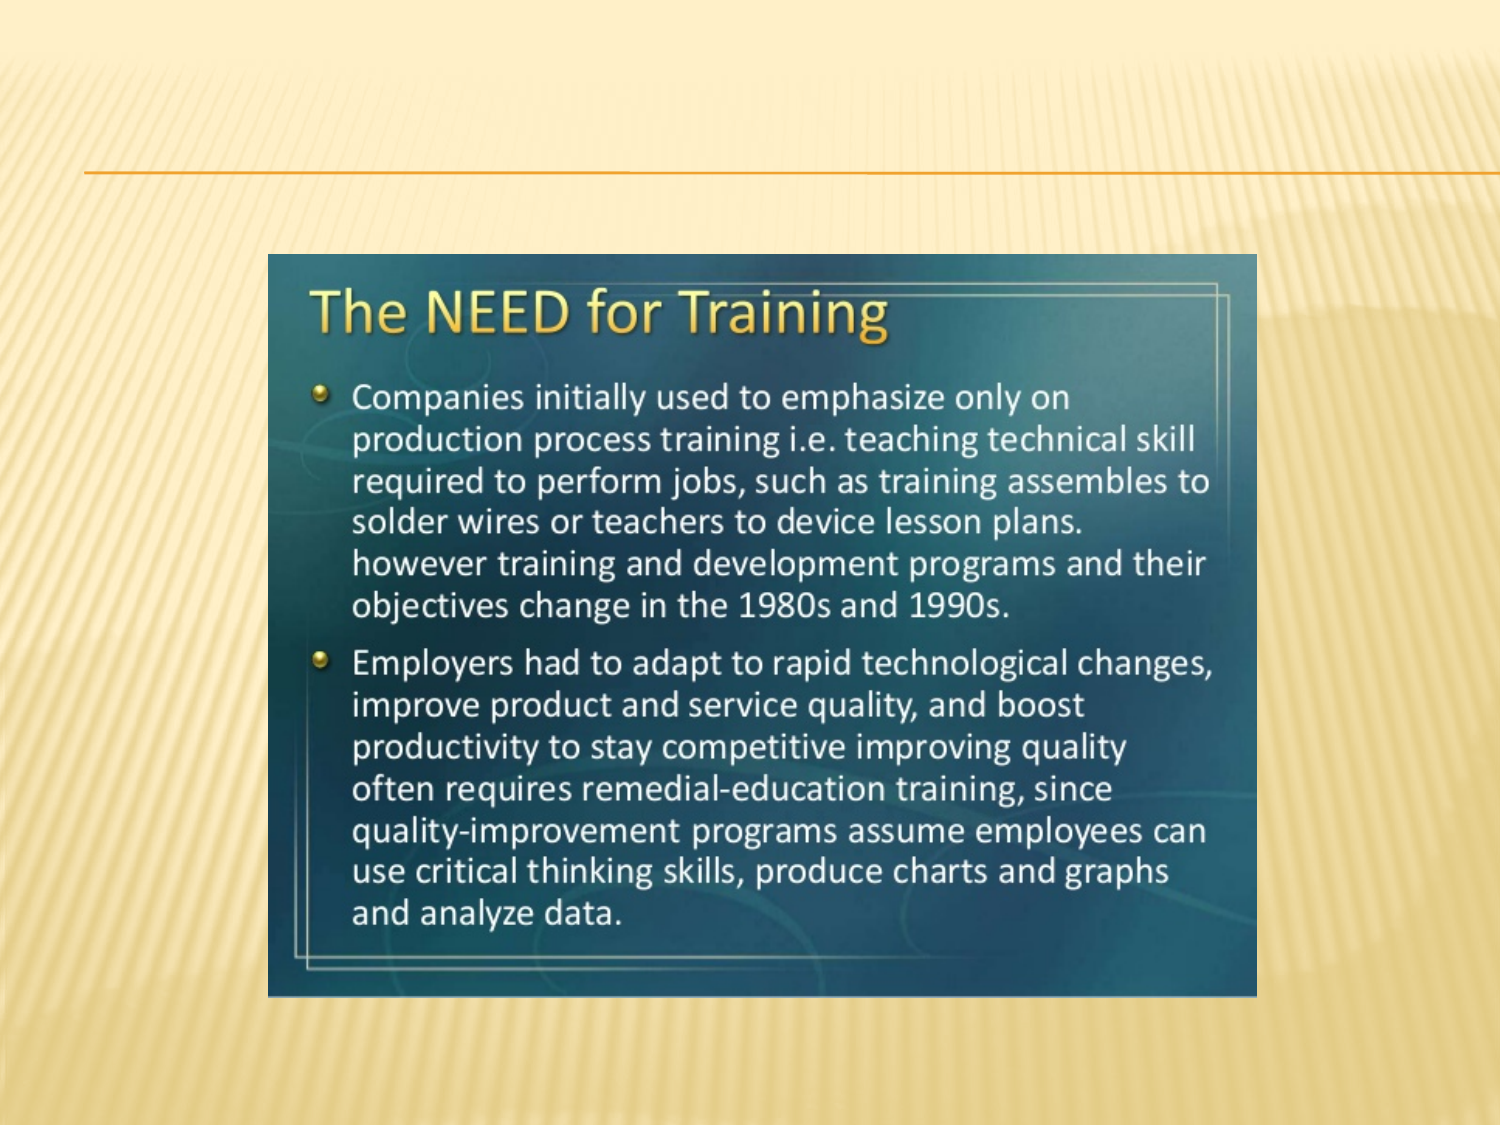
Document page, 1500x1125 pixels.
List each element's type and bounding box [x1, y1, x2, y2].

list [267, 254, 1258, 998]
